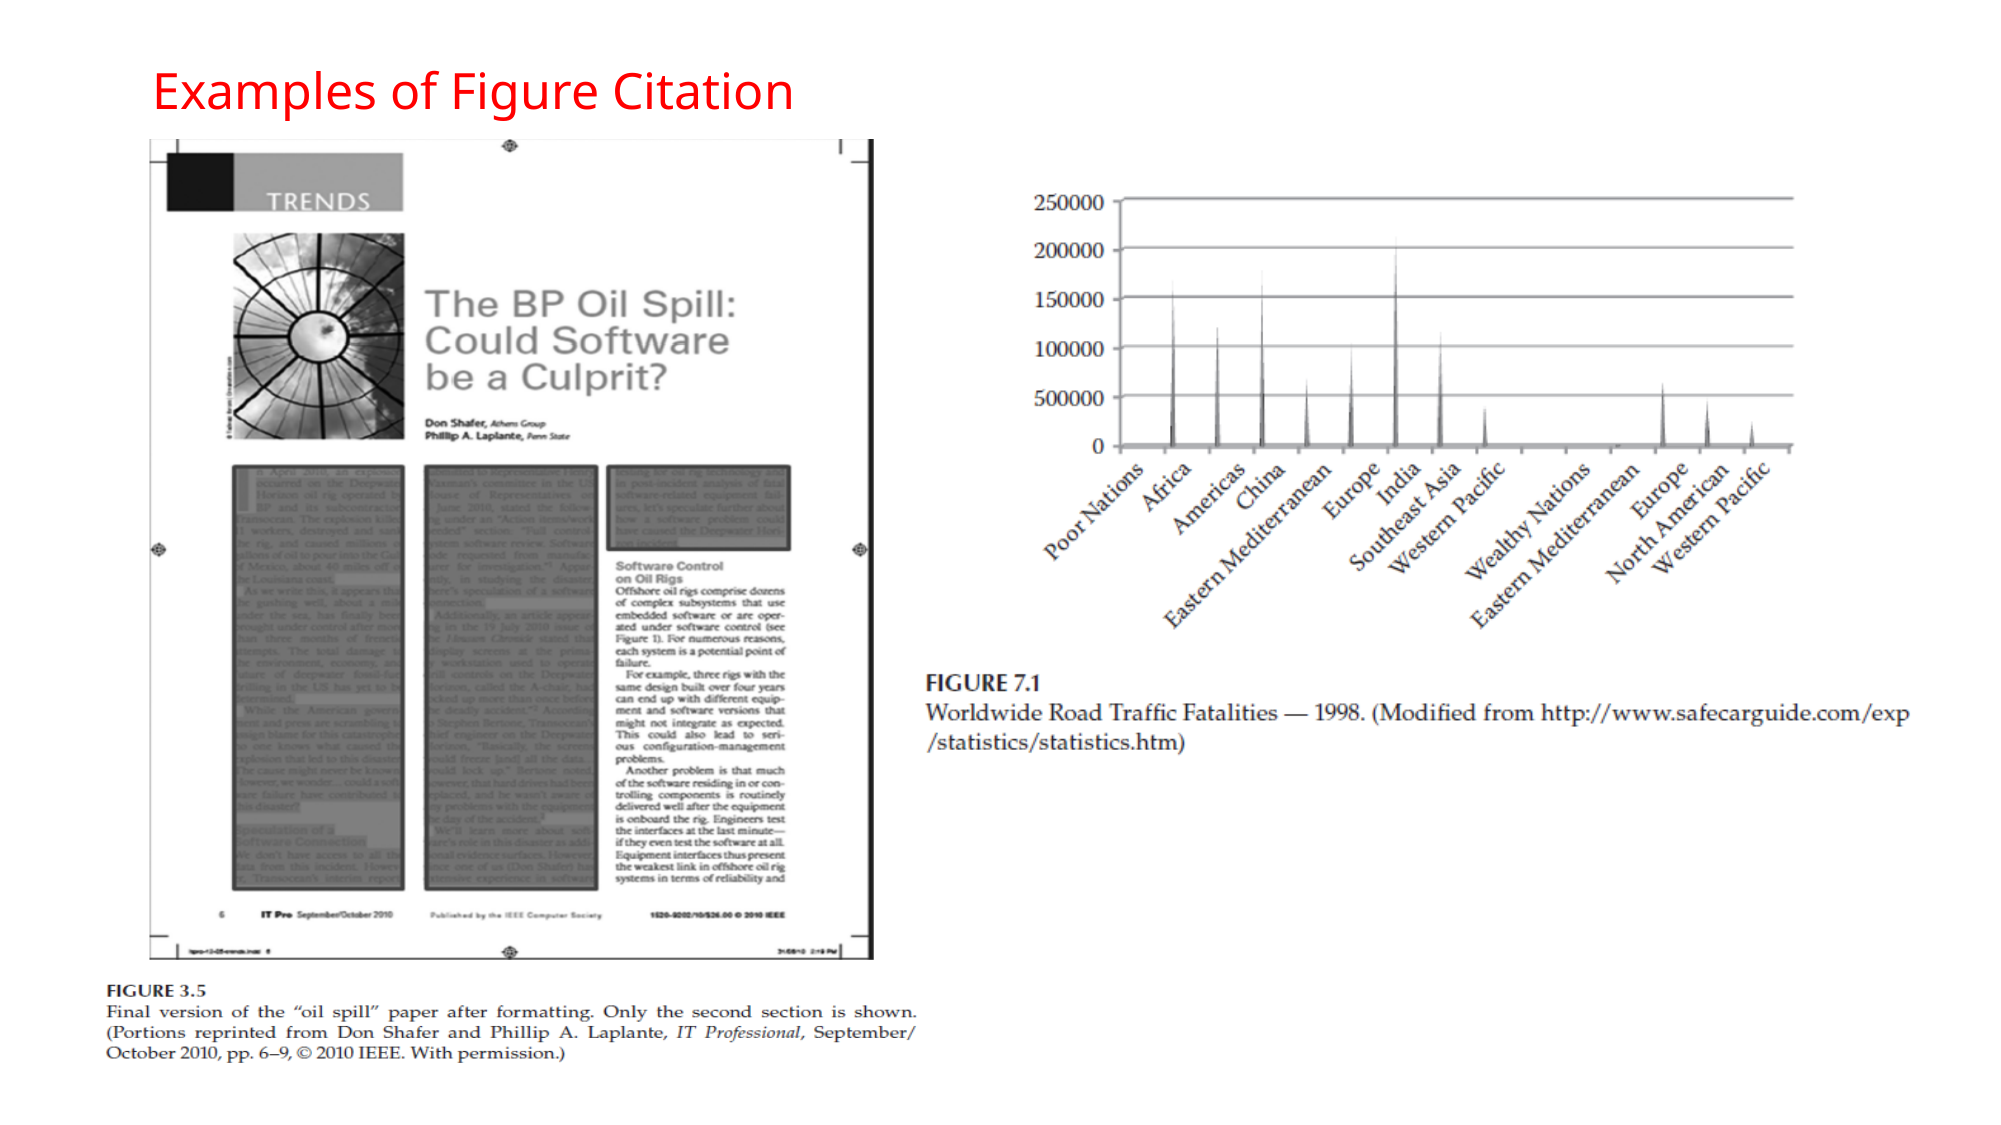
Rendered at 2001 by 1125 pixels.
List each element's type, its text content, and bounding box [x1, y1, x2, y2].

picture [901, 155, 1984, 770]
title Examples of Figure Citation [137, 47, 1863, 140]
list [90, 139, 983, 1090]
